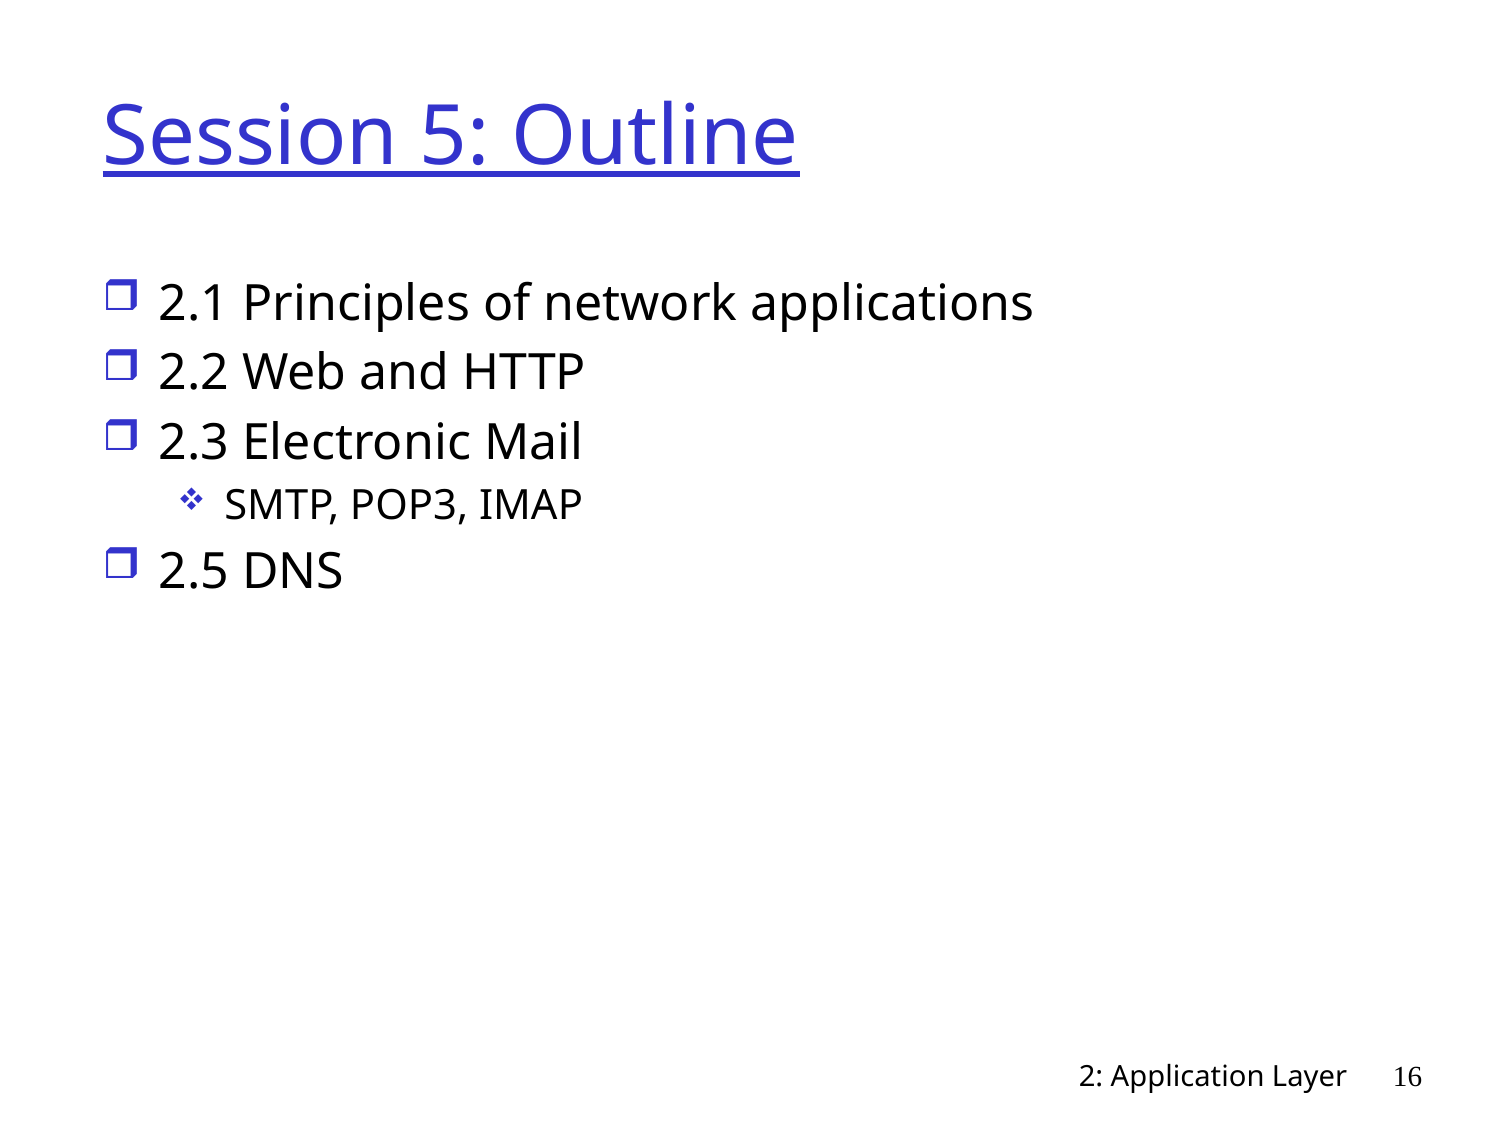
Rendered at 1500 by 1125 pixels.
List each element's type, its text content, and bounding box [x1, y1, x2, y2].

title Session 5: Outline [87, 37, 1363, 225]
slide_number 16 [1362, 1049, 1438, 1125]
list 2.1 Principles of network applications 2.2 Web and HTTP 2.3 Electronic Mail SMTP, POP3, IMAP 2.5 DNS [87, 262, 1376, 1025]
footer 2: Application Layer [887, 1049, 1362, 1125]
